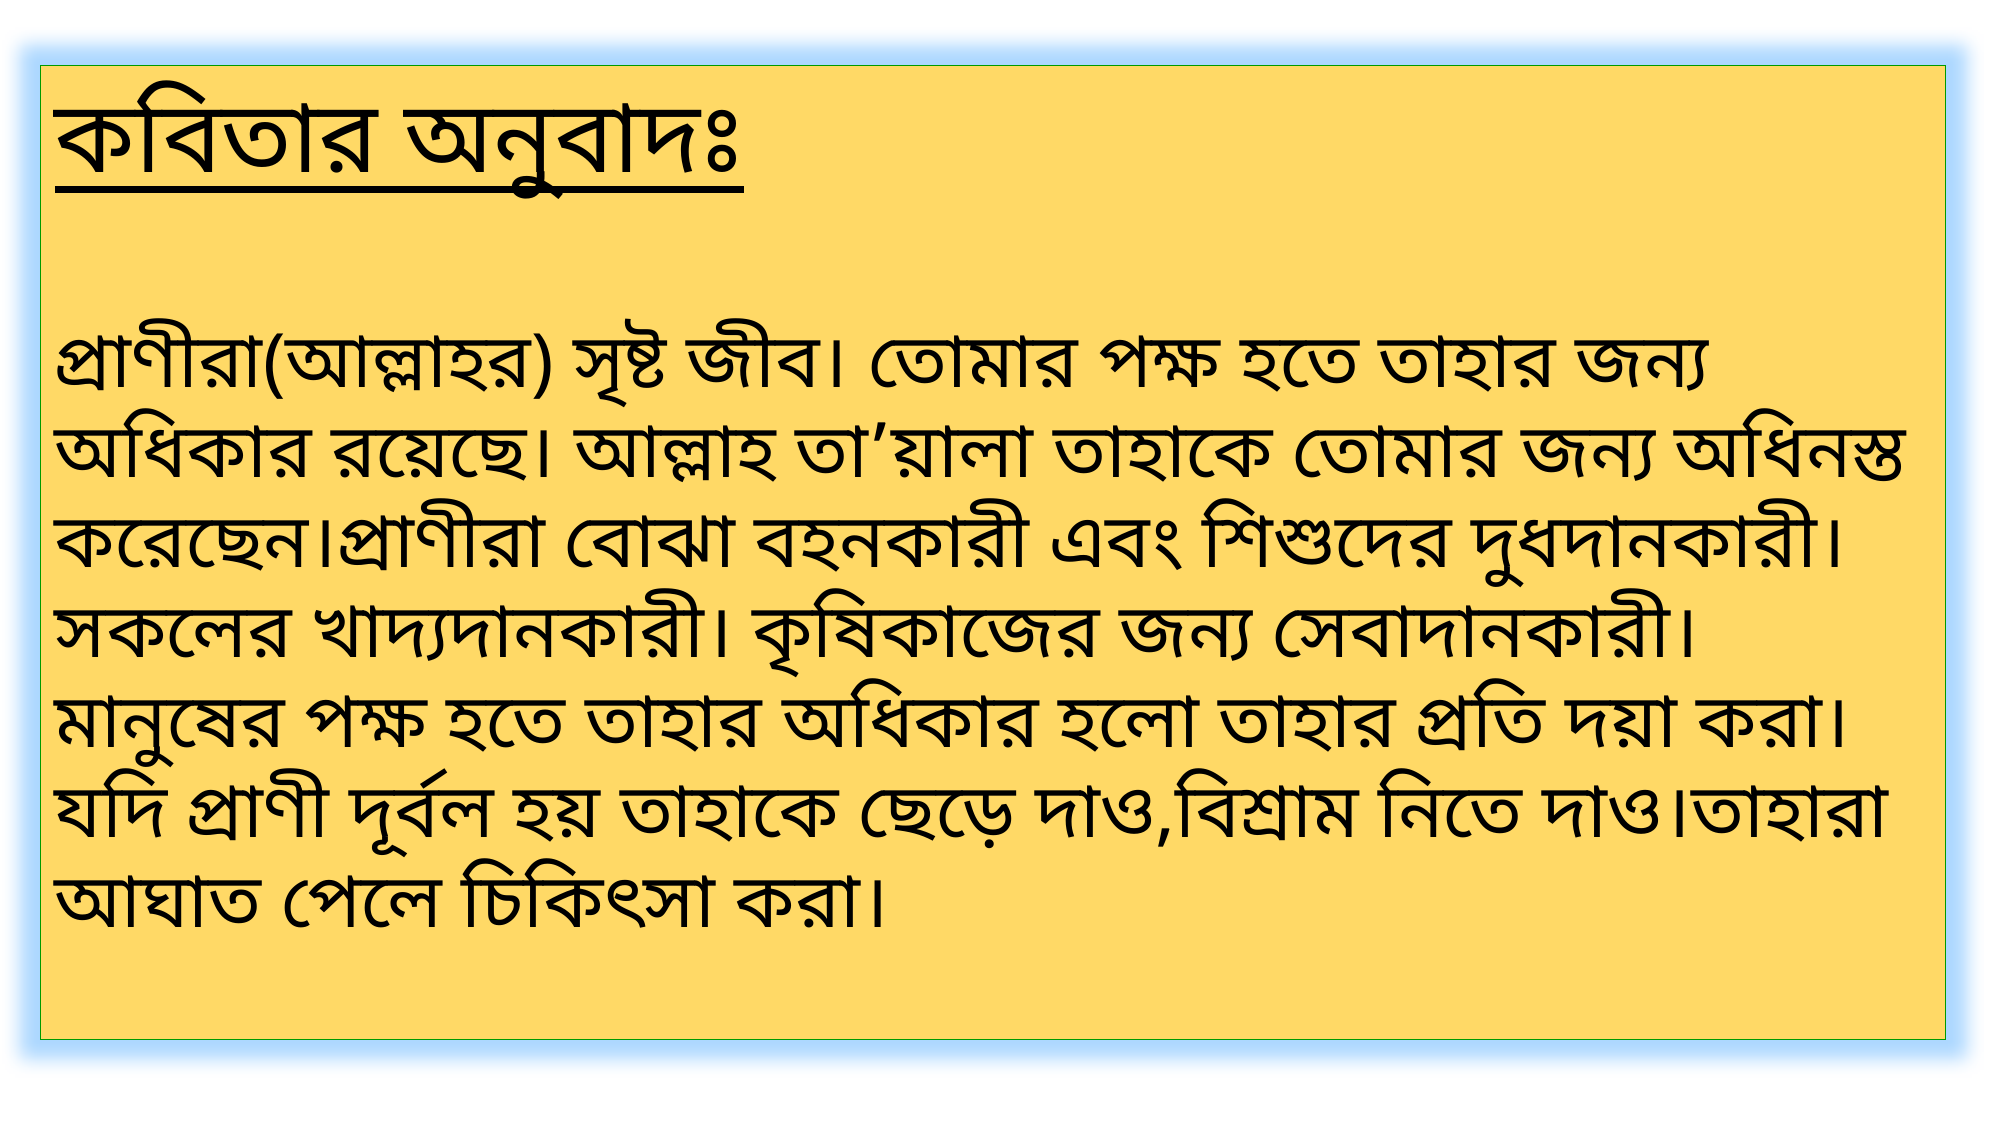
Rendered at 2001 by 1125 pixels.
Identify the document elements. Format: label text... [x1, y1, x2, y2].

text_box কবিতার অনুবাদঃ প্রাণীরা(আল্লাহর) সৃষ্ট জীব। তোমার পক্ষ হতে তাহার জন্য অধিকার রয়েছে। আল্লাহ তা’য়ালা তাহাকে তোমার জন্য অধিনস্ত করেছেন।প্রাণীরা বোঝা বহনকারী এবং শিশুদের দুধদানকারী। সকলের খাদ্যদানকারী। কৃষিকাজের জন্য সেবাদানকারী। মানুষের পক্ষ হতে তাহার অধিকার হলো তাহার প্রতি দয়া করা। যদি প্রাণী দূর্বল হয় তাহাকে ছেড়ে দাও,বিশ্রাম নিতে দাও।তাহারা আঘাত পেলে চিকিৎসা করা। [40, 65, 1946, 1040]
